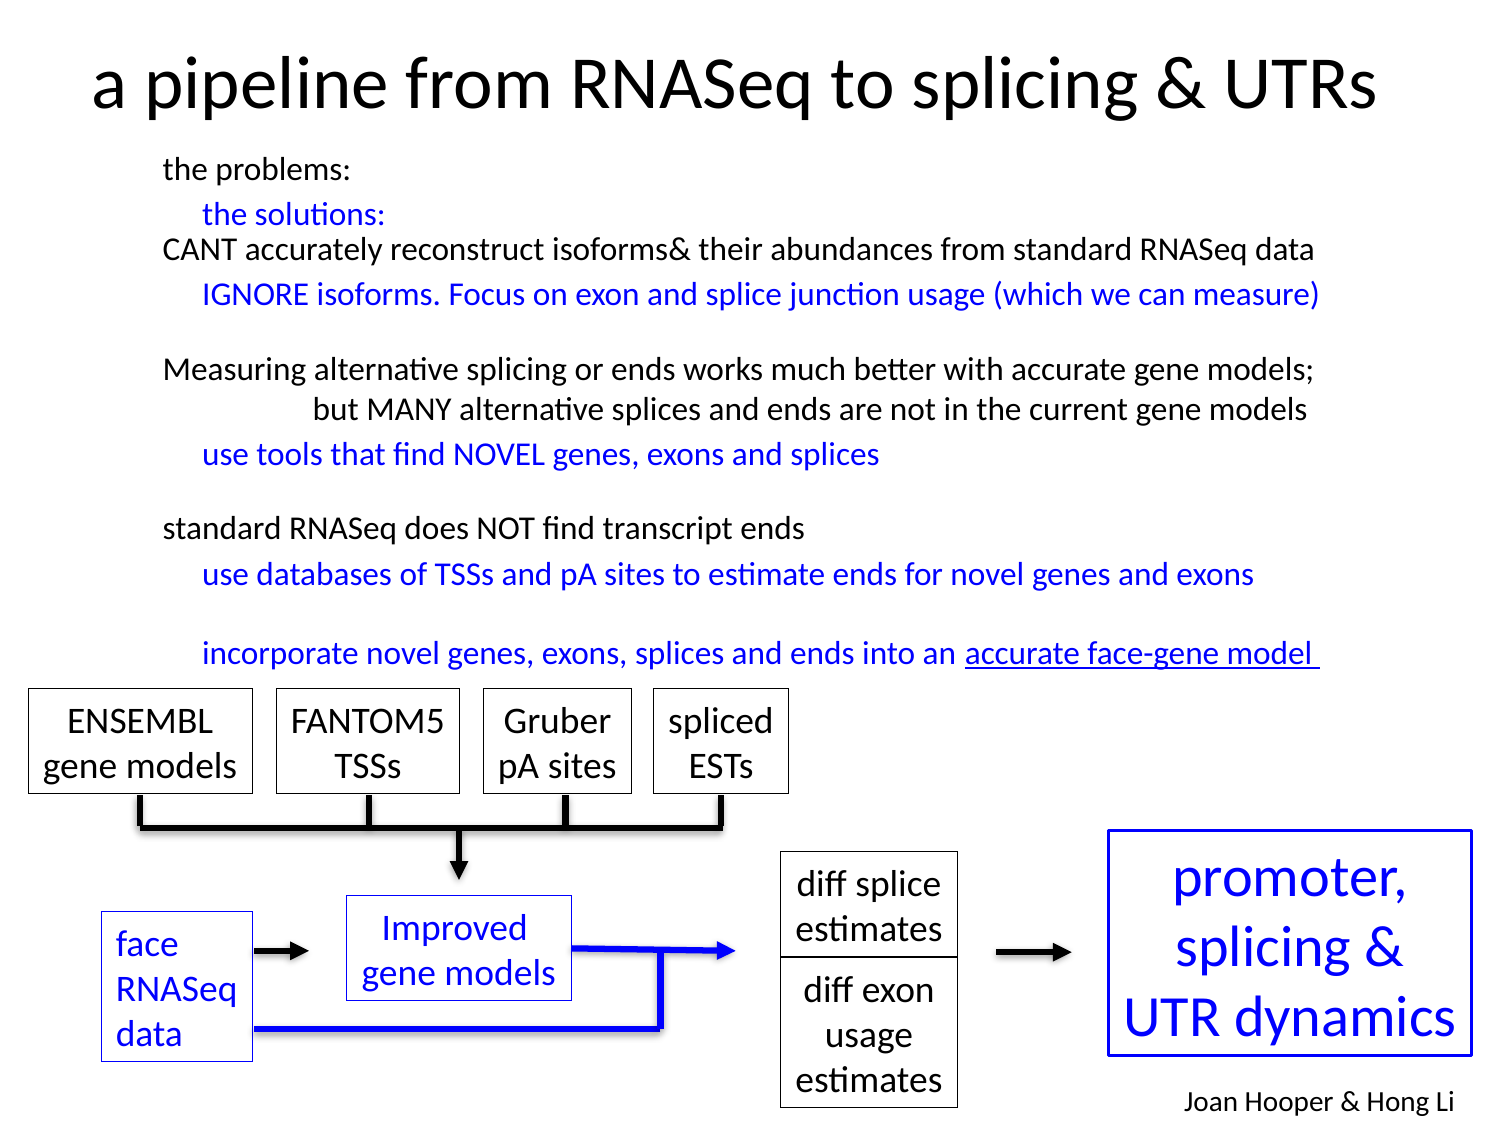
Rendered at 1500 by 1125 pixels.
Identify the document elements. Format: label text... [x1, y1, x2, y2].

text_box Joan Hooper & Hong Li [1169, 1074, 1471, 1125]
text_box face RNASeq data [101, 911, 248, 1062]
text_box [253, 851, 960, 1110]
text_box the solutions: IGNORE isoforms. Focus on exon and splice junction usage (which we can measure) use tools that find NOVEL genes, exons and splices use databases of TSSs and pA sites to estimate ends for novel genes and exons incorporate novel genes, exons, splices and ends into an accurate face-gene model [187, 185, 1337, 679]
text_box spliced ESTs [653, 688, 789, 794]
text_box ENSEMBL gene models [28, 688, 253, 794]
text_box Gruber pA sites [483, 688, 632, 794]
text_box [995, 830, 1475, 1058]
title a pipeline from RNASeq to splicing & UTRs [60, 0, 1411, 173]
text_box the problems: CANT accurately reconstruct isoforms& their abundances from standard RNASeq data Measuring alternative splicing or ends works much better with accurate gene models; but MANY alternative splices and ends are not in the current gene models standard RNASeq does NOT find transcript ends [147, 173, 1332, 554]
text_box FANTOM5 TSSs [276, 688, 460, 794]
